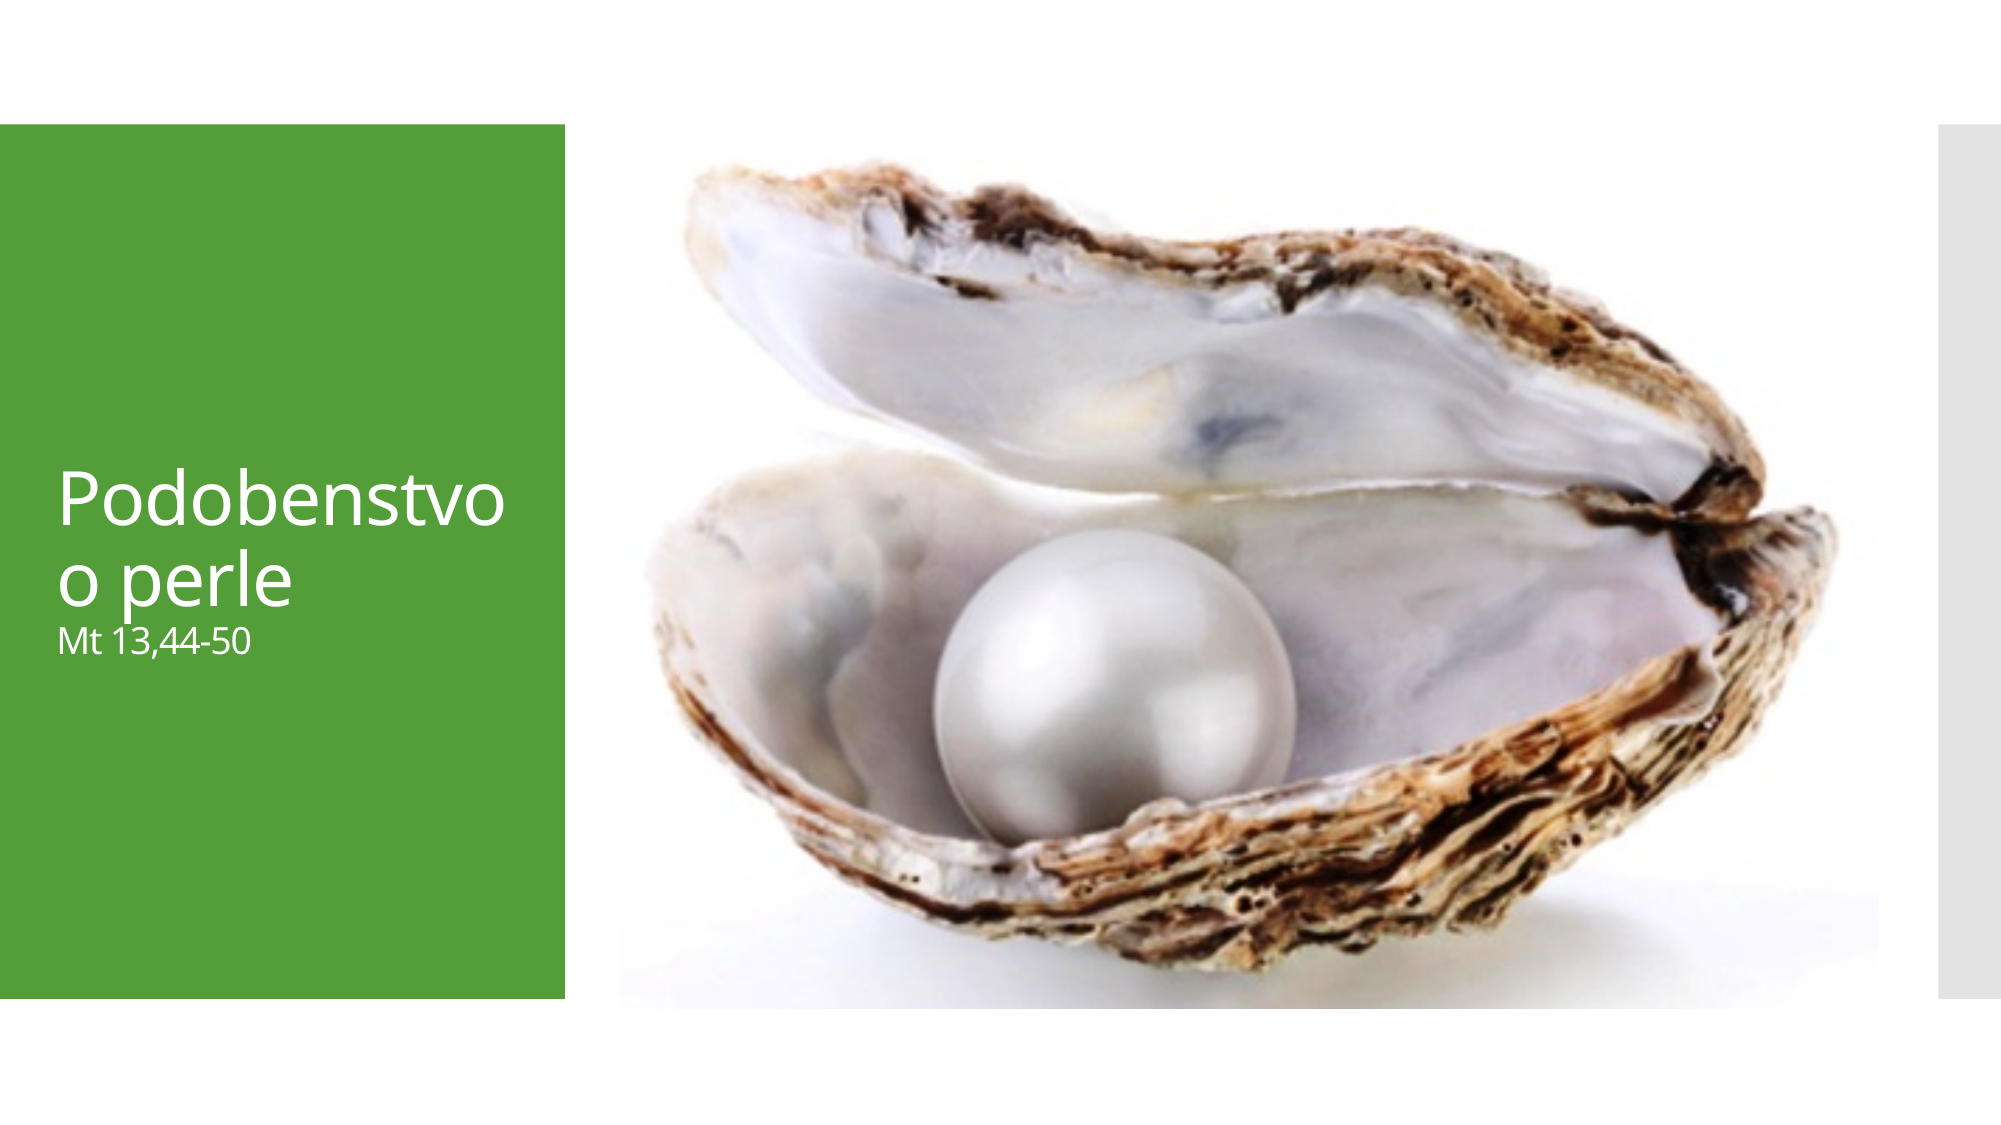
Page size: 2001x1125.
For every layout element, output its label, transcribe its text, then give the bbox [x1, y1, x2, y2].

title Podobenstvo o perle Mt 13,44-50 [41, 184, 525, 940]
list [618, 114, 1879, 1010]
